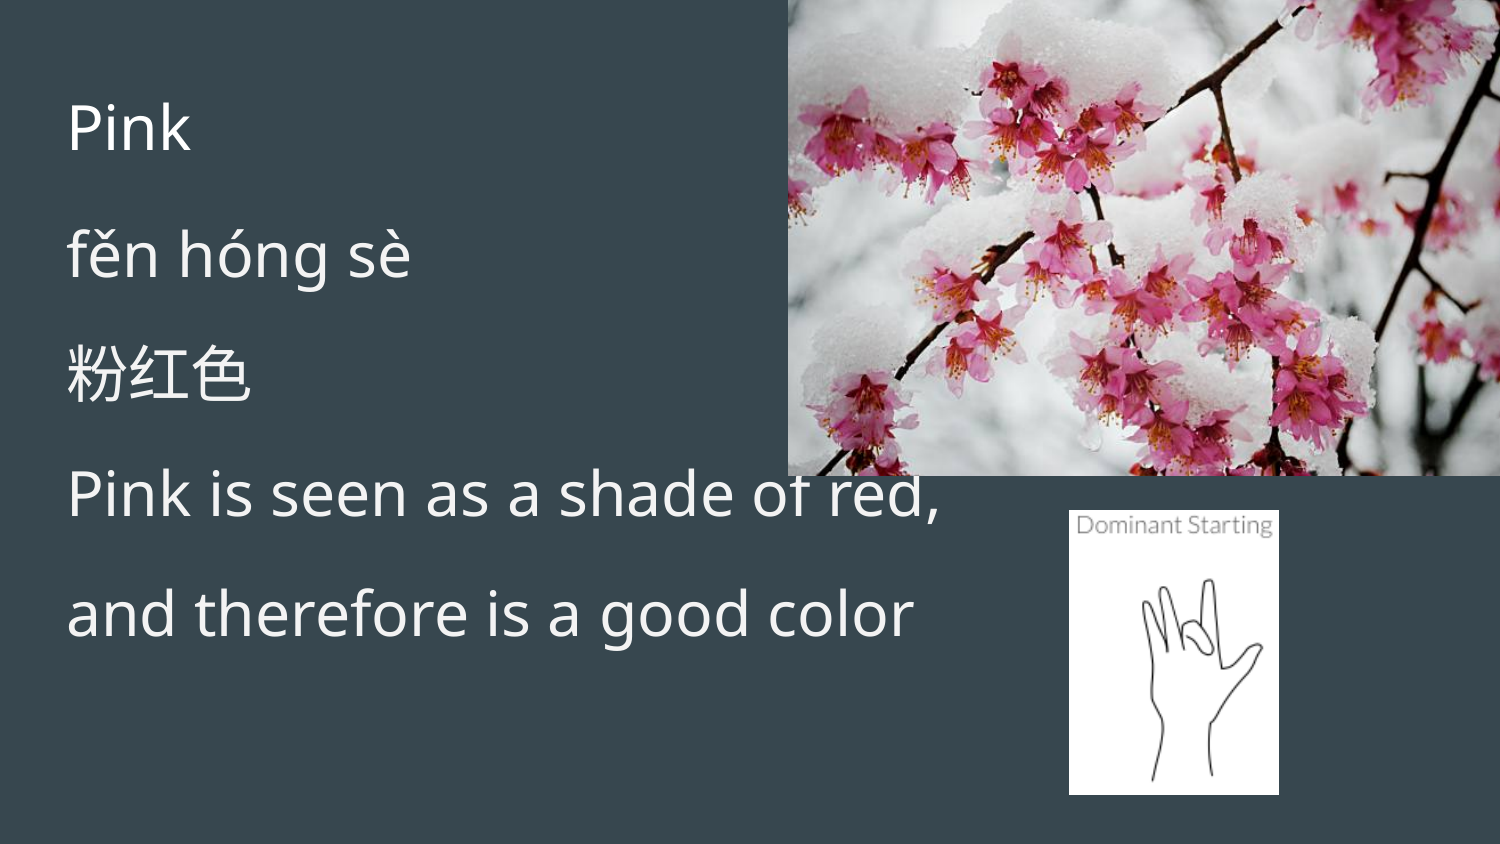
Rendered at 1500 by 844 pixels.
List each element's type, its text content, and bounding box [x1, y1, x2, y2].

picture [1068, 509, 1279, 795]
title Pink [51, 72, 783, 167]
picture [788, 0, 1500, 477]
list fěn hóng sè 粉红色 Pink is seen as a shade of red, and therefore is a good color [51, 189, 1449, 750]
